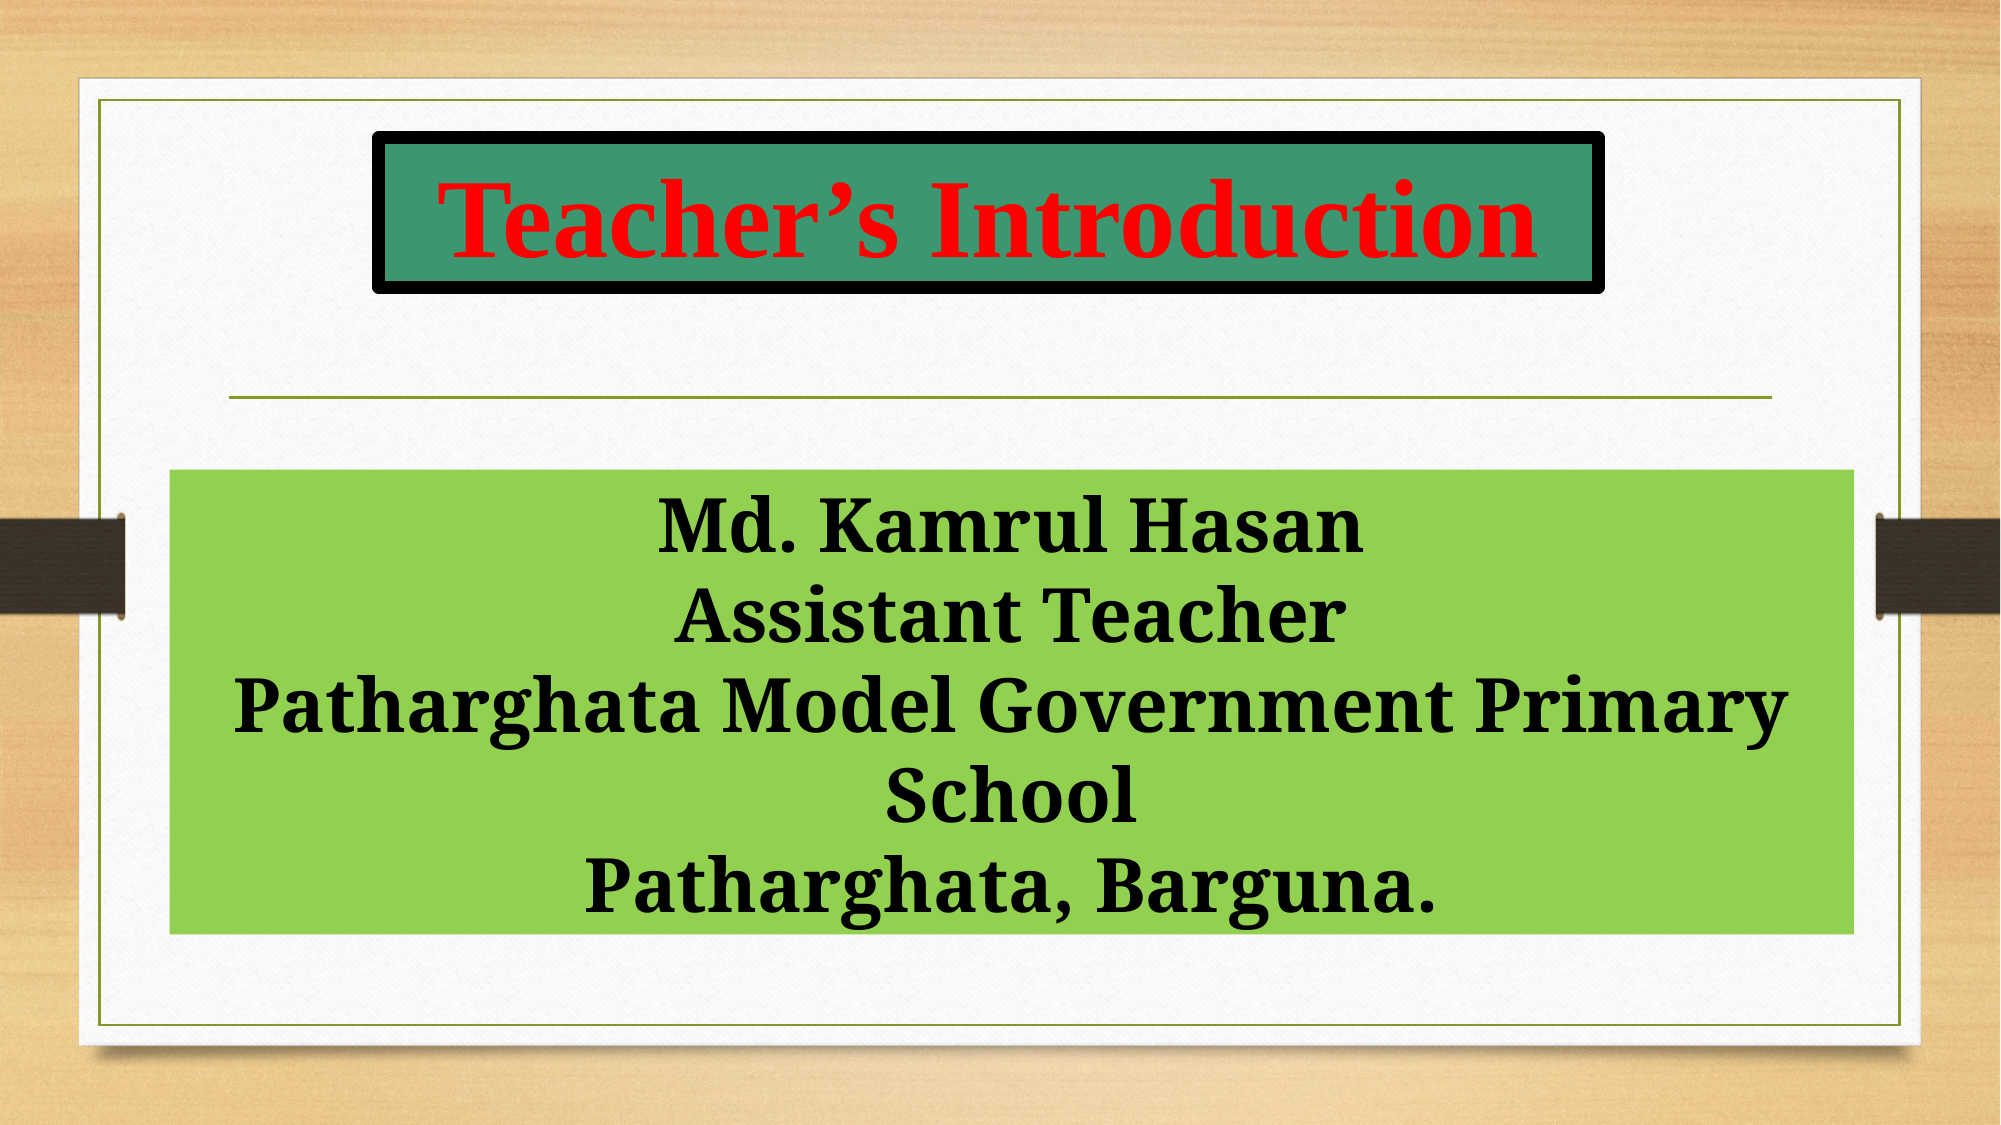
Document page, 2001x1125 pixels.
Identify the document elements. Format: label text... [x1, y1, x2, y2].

text_box Teacher’s Introduction [378, 137, 1599, 288]
text_box Md. Kamrul Hasan Assistant Teacher Patharghata Model Government Primary School Patharghata, Barguna. [169, 469, 1855, 935]
picture [0, 0, 2001, 1125]
